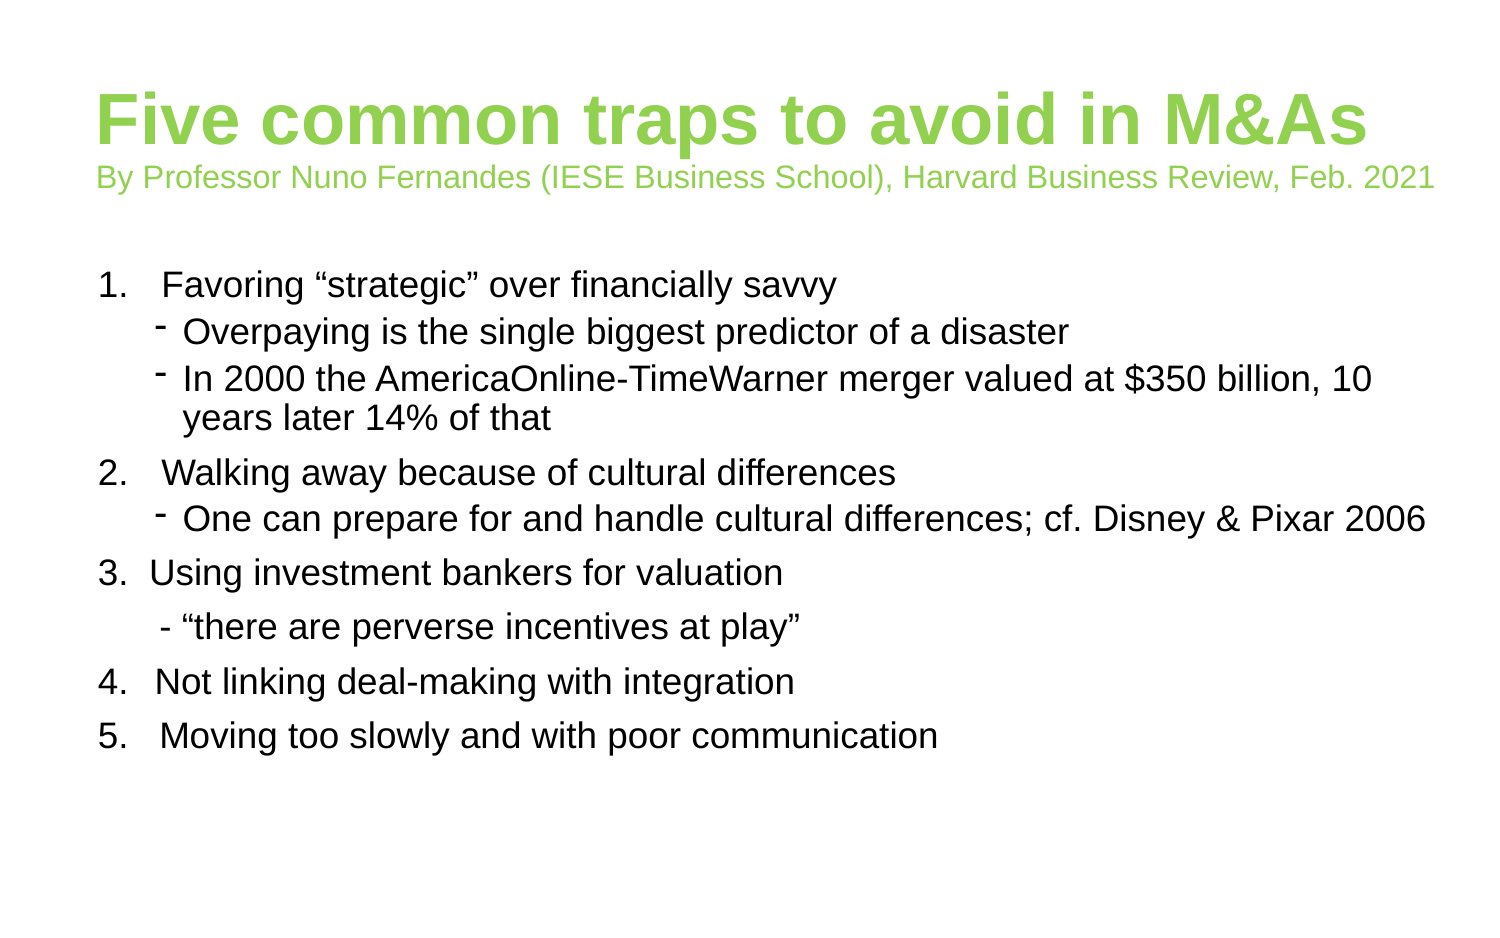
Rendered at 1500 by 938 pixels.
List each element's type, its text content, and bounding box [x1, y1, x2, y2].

list Favoring “strategic” over financially savvy Overpaying is the single biggest predictor of a disaster In 2000 the AmericaOnline-TimeWarner merger valued at $350 billion, 10 years later 14% of that Walking away because of cultural differences One can prepare for and handle cultural differences; cf. Disney & Pixar 2006 3. Using investment bankers for valuation - “there are perverse incentives at play” Not linking deal-making with integration 5. Moving too slowly and with poor communication [82, 258, 1459, 794]
title Five common traps to avoid in M&As By Professor Nuno Fernandes (IESE Business School), Harvard Business Review, Feb. 2021 [80, 57, 1471, 221]
